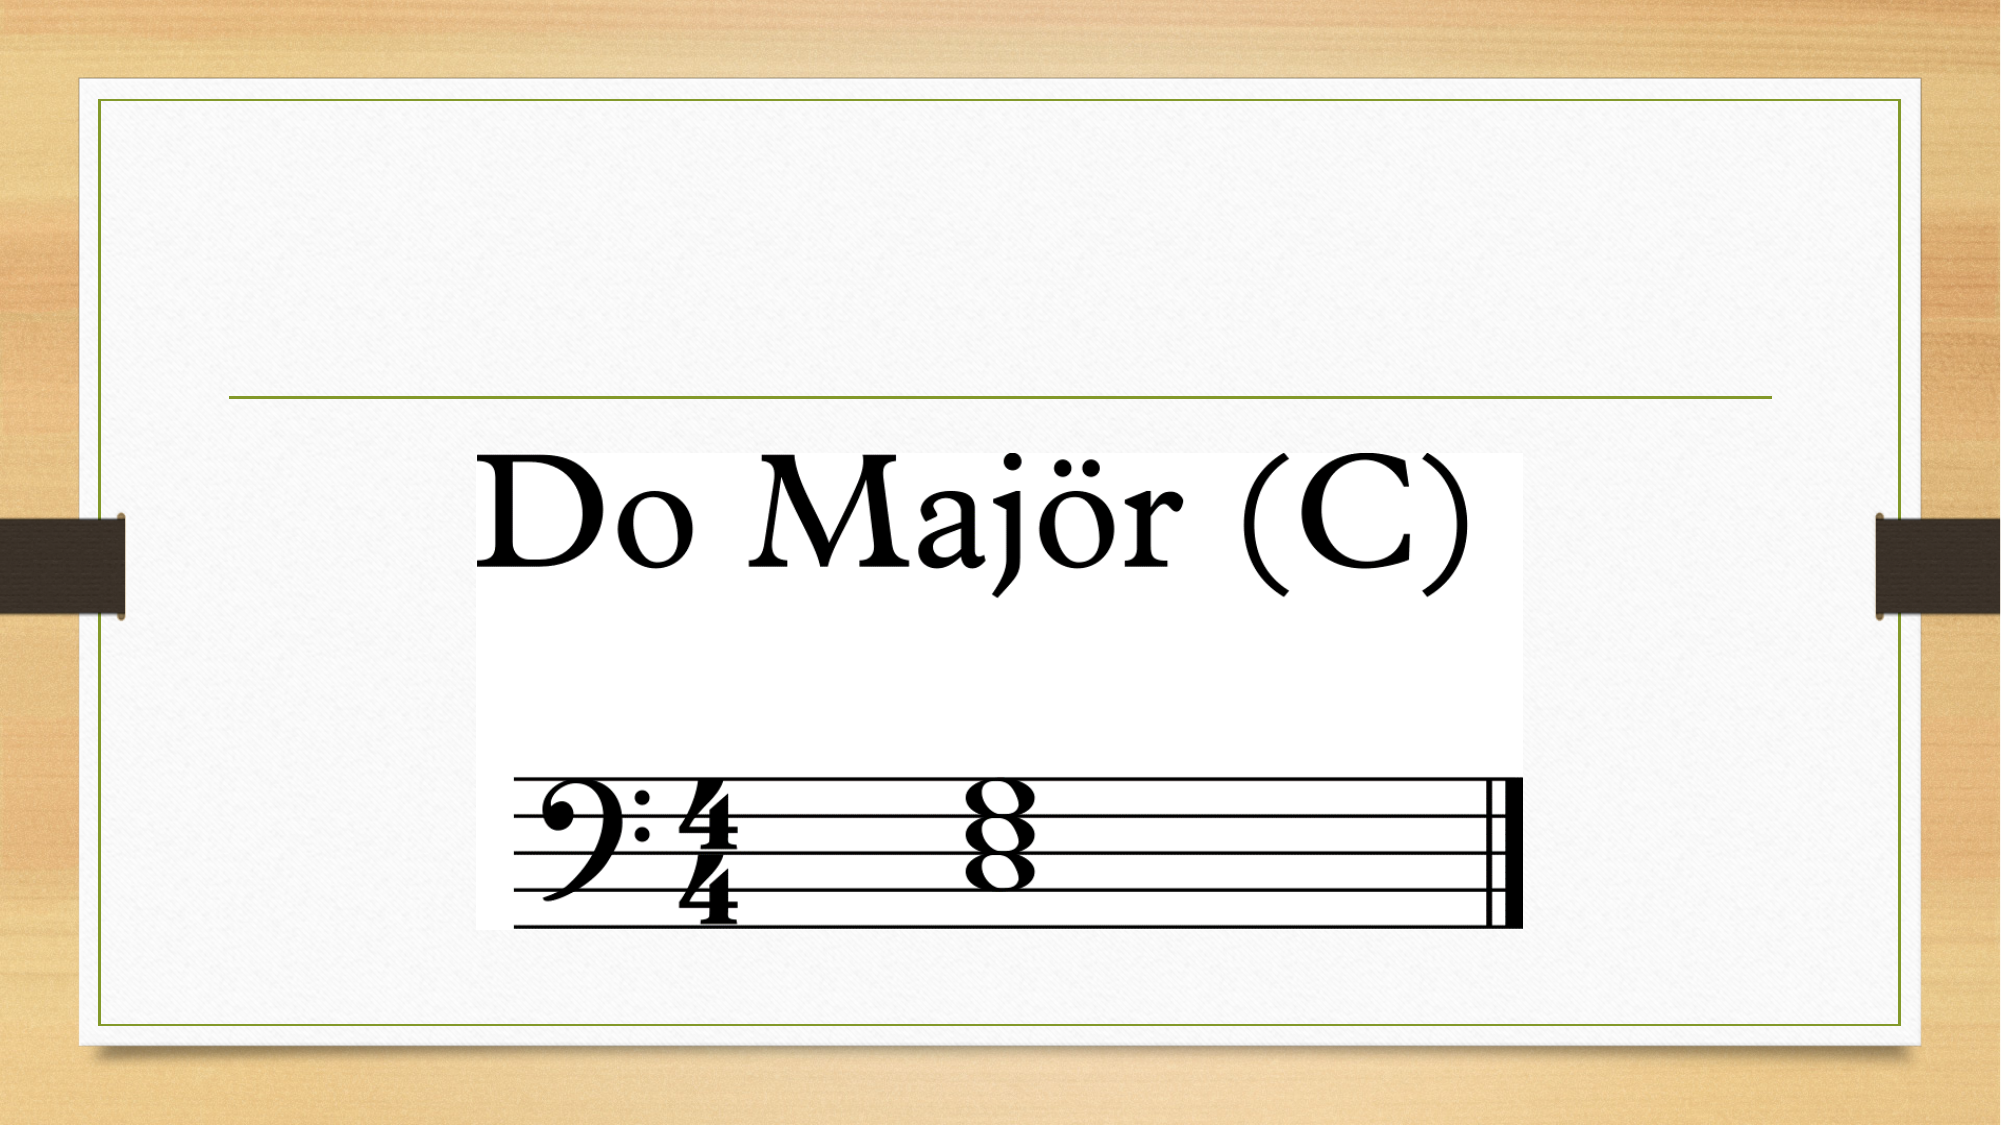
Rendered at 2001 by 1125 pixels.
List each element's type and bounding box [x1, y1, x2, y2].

picture [0, 0, 2001, 1125]
list [476, 453, 1524, 931]
